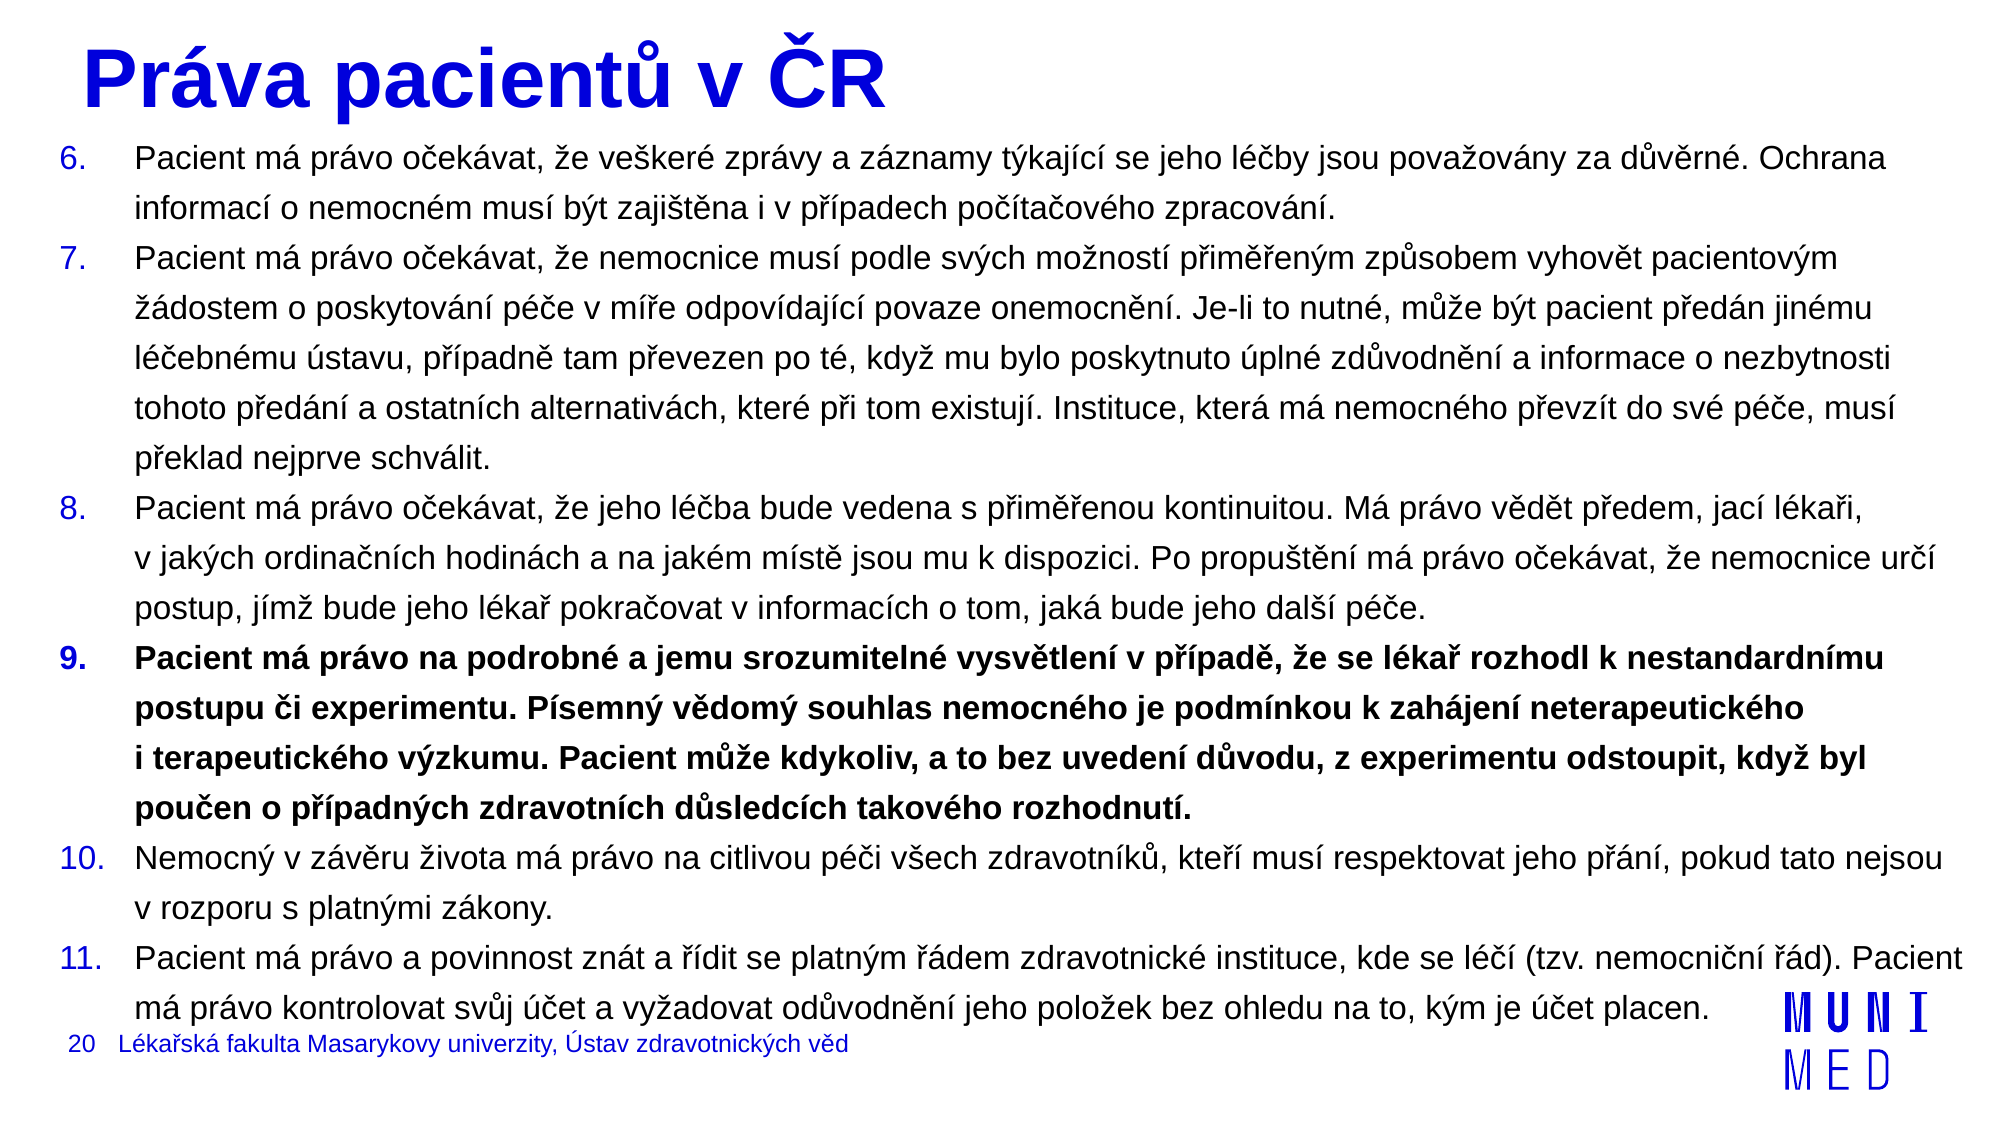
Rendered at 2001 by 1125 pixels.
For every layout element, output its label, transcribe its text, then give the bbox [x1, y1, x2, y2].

title Práva pacientů v ČR [67, 12, 1418, 154]
slide_number 20 [67, 1021, 110, 1063]
list Pacient má právo očekávat, že veškeré zprávy a záznamy týkající se jeho léčby jsou považovány za důvěrné. Ochrana informací o nemocném musí být zajištěna i v případech počítačového zpracování. Pacient má právo očekávat, že nemocnice musí podle svých možností přiměřeným způsobem vyhovět pacientovým žádostem o poskytování péče v míře odpovídající povaze onemocnění. Je-li to nutné, může být pacient předán jinému léčebnému ústavu, případně tam převezen po té, když mu bylo poskytnuto úplné zdůvodnění a informace o nezbytnosti tohoto předání a ostatních alternativách, které při tom existují. Instituce, která má nemocného převzít do své péče, musí překlad nejprve schválit. Pacient má právo očekávat, že jeho léčba bude vedena s přiměřenou kontinuitou. Má právo vědět předem, jací lékaři, v jakých ordinačních hodinách a na jakém místě jsou mu k dispozici. Po propuštění má právo očekávat, že nemocnice určí postup, jímž bude jeho lékař pokračovat v informacích o tom, jaká bude jeho další péče. Pacient má právo na podrobné a jemu srozumitelné vysvětlení v případě, že se lékař rozhodl k nestandardnímu postupu či experimentu. Písemný vědomý souhlas nemocného je podmínkou k zahájení neterapeutického i terapeutického výzkumu. Pacient může kdykoliv, a to bez uvedení důvodu, z experimentu odstoupit, když byl poučen o případných zdravotních důsledcích takového rozhodnutí. Nemocný v závěru života má právo na citlivou péči všech zdravotníků, kteří musí respektovat jeho přání, pokud tato nejsou v rozporu s platnými zákony. Pacient má právo a povinnost znát a řídit se platným řádem zdravotnické instituce, kde se léčí (tzv. nemocniční řád). Pacient má právo kontrolovat svůj účet a vyžadovat odůvodnění jeho položek bez ohledu na to, kým je účet placen. [44, 118, 2000, 1095]
footer Lékařská fakulta Masarykovy univerzity, Ústav zdravotnických věd [118, 1021, 1418, 1063]
